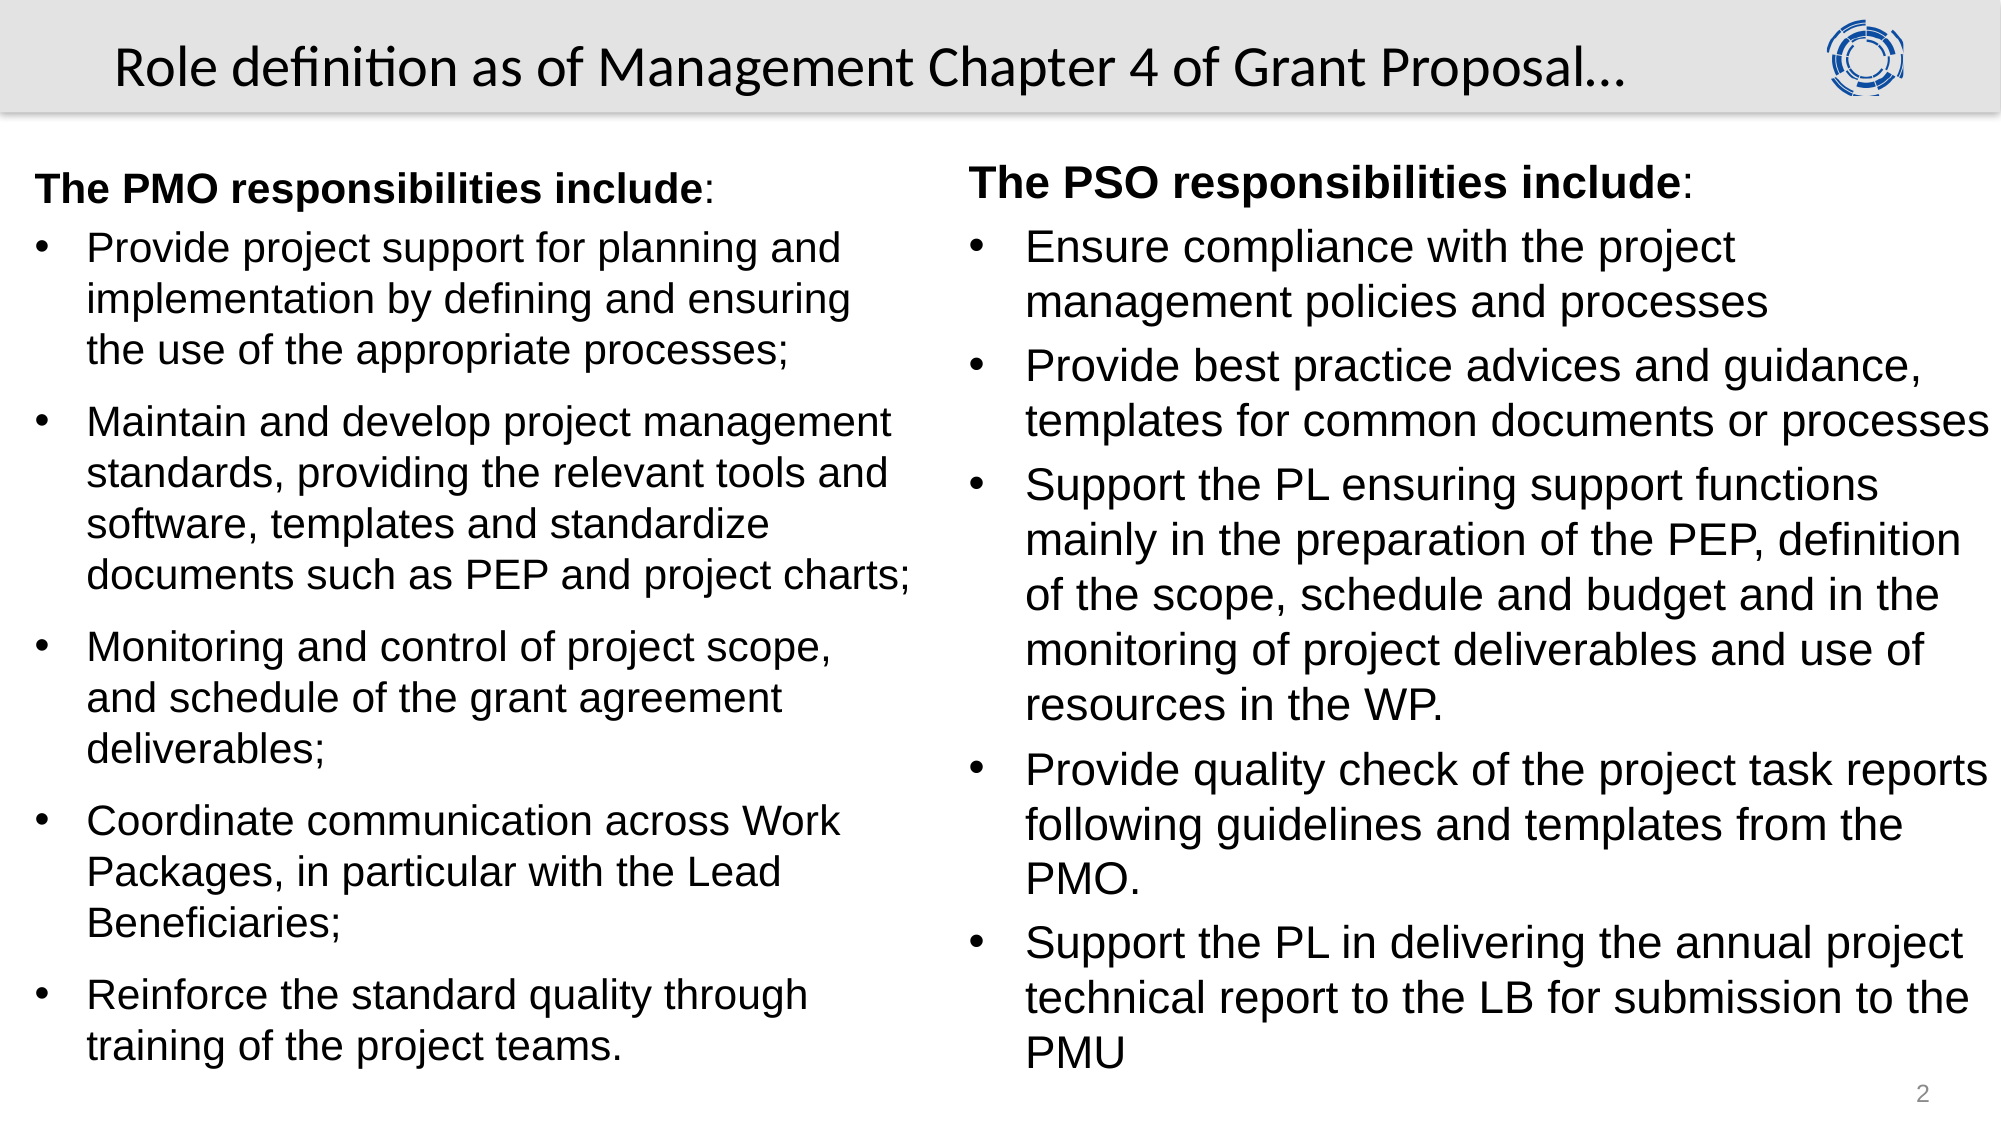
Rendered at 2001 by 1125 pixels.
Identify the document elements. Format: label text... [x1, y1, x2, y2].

title Role definition as of Management Chapter 4 of Grant Proposal… [99, 26, 1750, 102]
text_box The PSO responsibilities include: Ensure compliance with the project management policies and processes Provide best practice advices and guidance, templates for common documents or processes Support the PL ensuring support functions mainly in the preparation of the PEP, definition of the scope, schedule and budget and in the monitoring of project deliverables and use of resources in the WP. Provide quality check of the project task reports following guidelines and templates from the PMO. Support the PL in delivering the annual project technical report to the LB for submission to the PMU [953, 145, 2000, 1079]
list The PMO responsibilities include: Provide project support for planning and implementation by defining and ensuring the use of the appropriate processes; Maintain and develop project management standards, providing the relevant tools and software, templates and standardize documents such as PEP and project charts; Monitoring and control of project scope, and schedule of the grant agreement deliverables; Coordinate communication across Work Packages, in particular with the Lead Beneficiaries; Reinforce the standard quality through training of the project teams. [19, 153, 930, 1087]
slide_number 2 [1826, 1079, 1945, 1104]
